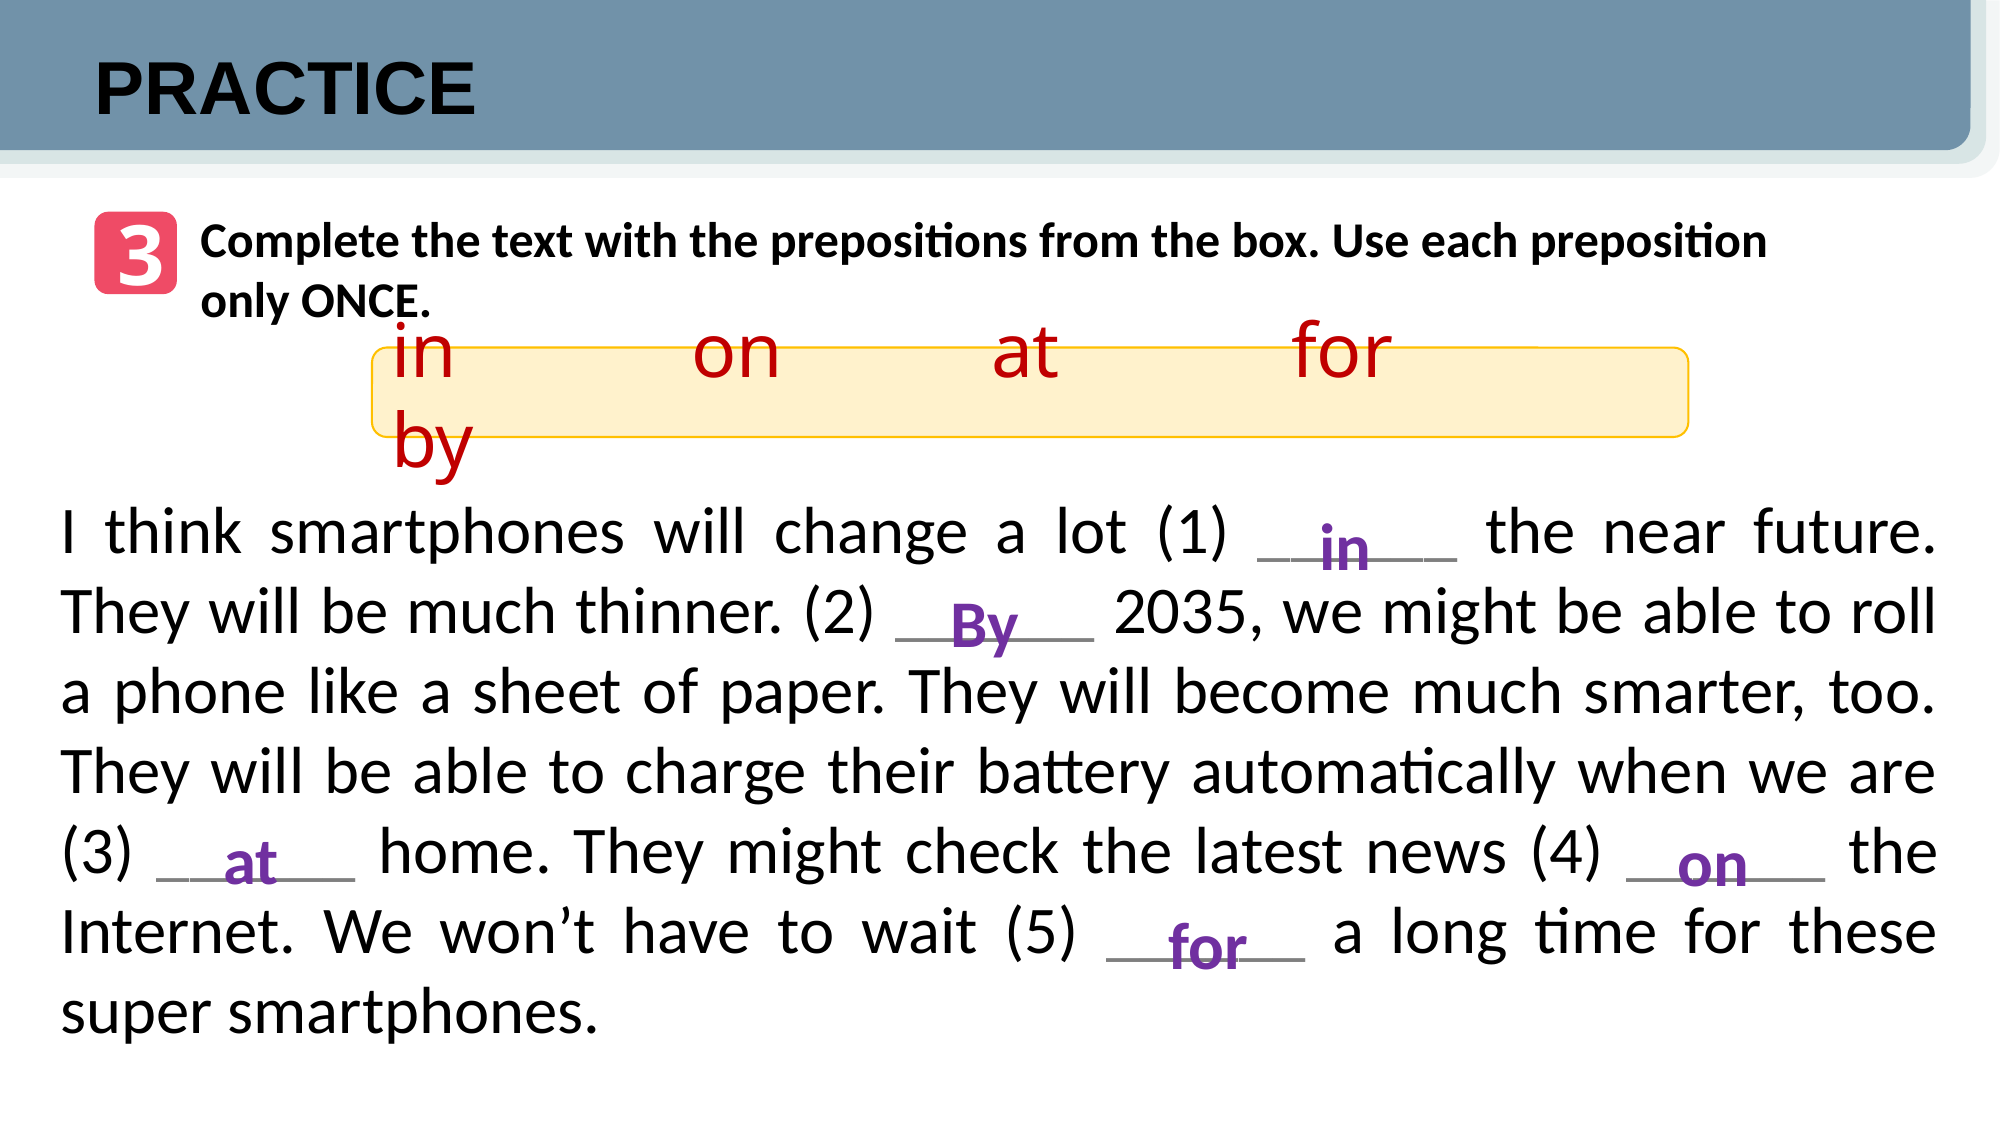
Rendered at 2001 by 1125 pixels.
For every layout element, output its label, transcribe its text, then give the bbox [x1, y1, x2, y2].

text_box Complete the text with the prepositions from the box. Use each preposition only ONCE. [185, 200, 1828, 335]
text_box [169, 212, 178, 294]
text_box at [208, 770, 337, 905]
text_box 3 [103, 194, 169, 310]
text_box on [1662, 771, 1790, 907]
text_box By [936, 532, 1064, 668]
text_box I think smartphones will change a lot (1) ______ the near future. They will be much thinner. (2) ______ 2035, we might be able to roll a phone like a sheet of paper. They will become much smarter, too. They will be able to charge their battery automatically when we are (3) ______ home. They might check the latest news (4) ______ the Internet. We won’t have to wait (5) ______ a long time for these super smartphones. [45, 479, 1954, 1055]
text_box in [1304, 456, 1432, 592]
text_box [93, 211, 103, 295]
text_box for [1154, 855, 1282, 991]
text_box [0, 0, 2000, 178]
text_box in on at for by [370, 346, 1690, 439]
